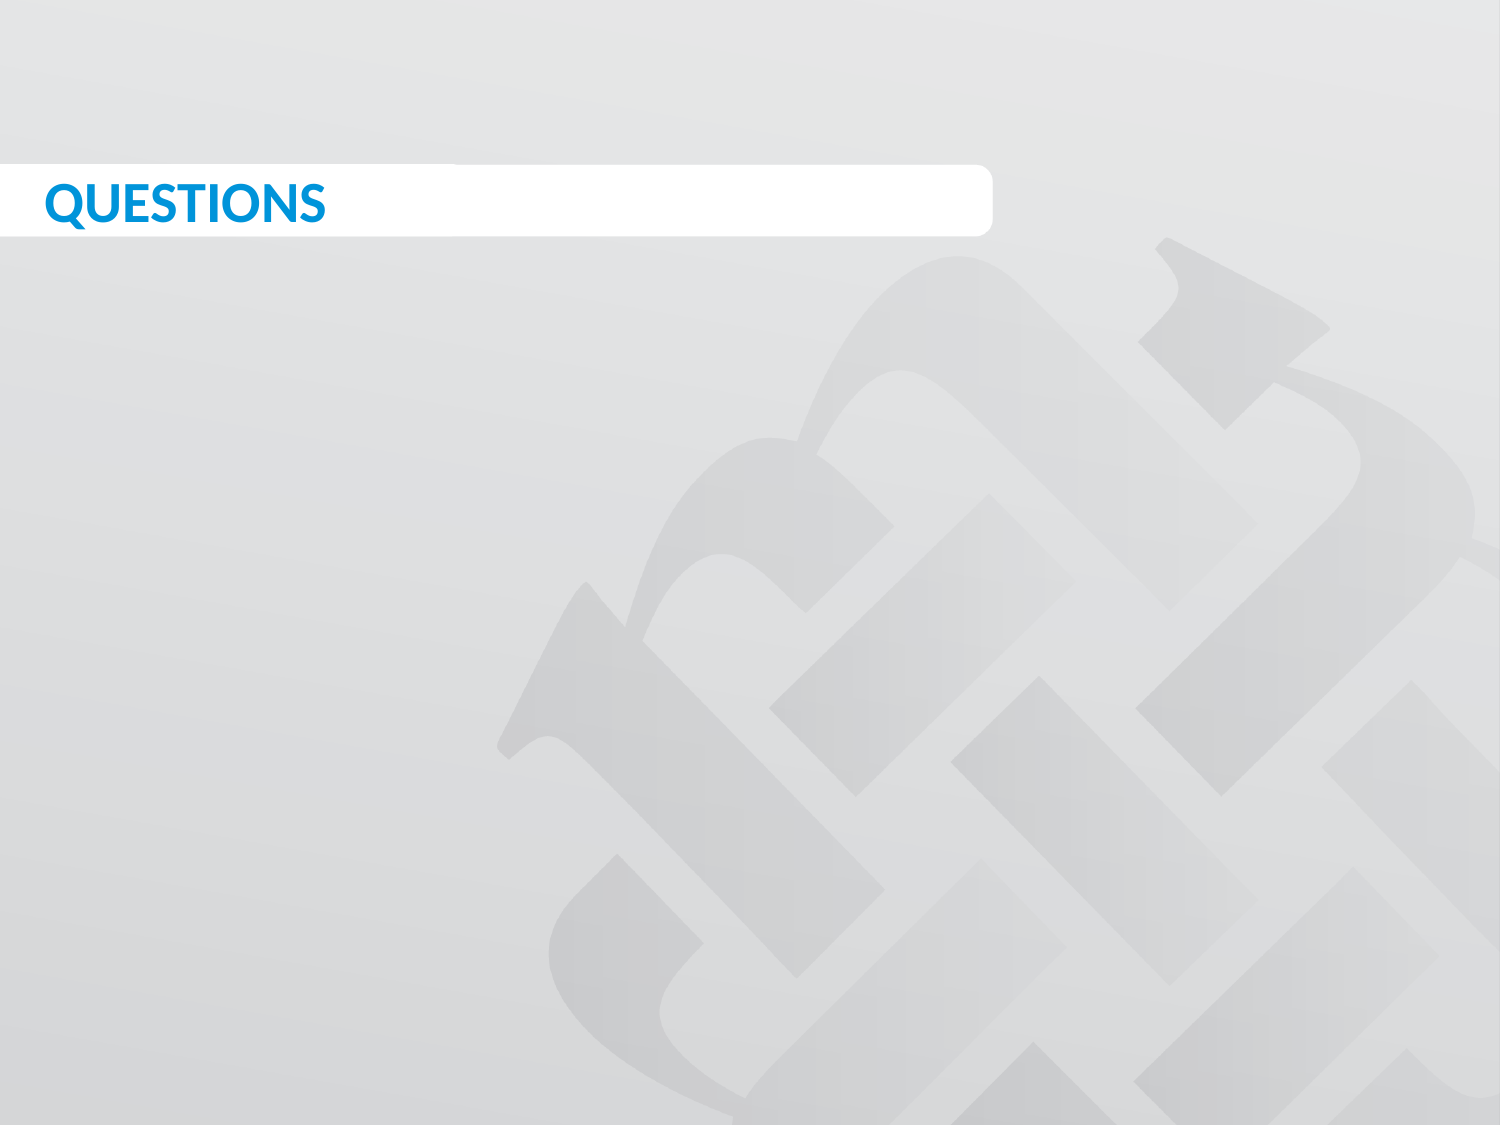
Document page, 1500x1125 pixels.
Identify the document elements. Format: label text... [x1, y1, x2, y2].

list questions [44, 163, 986, 236]
picture [0, 0, 1500, 1125]
